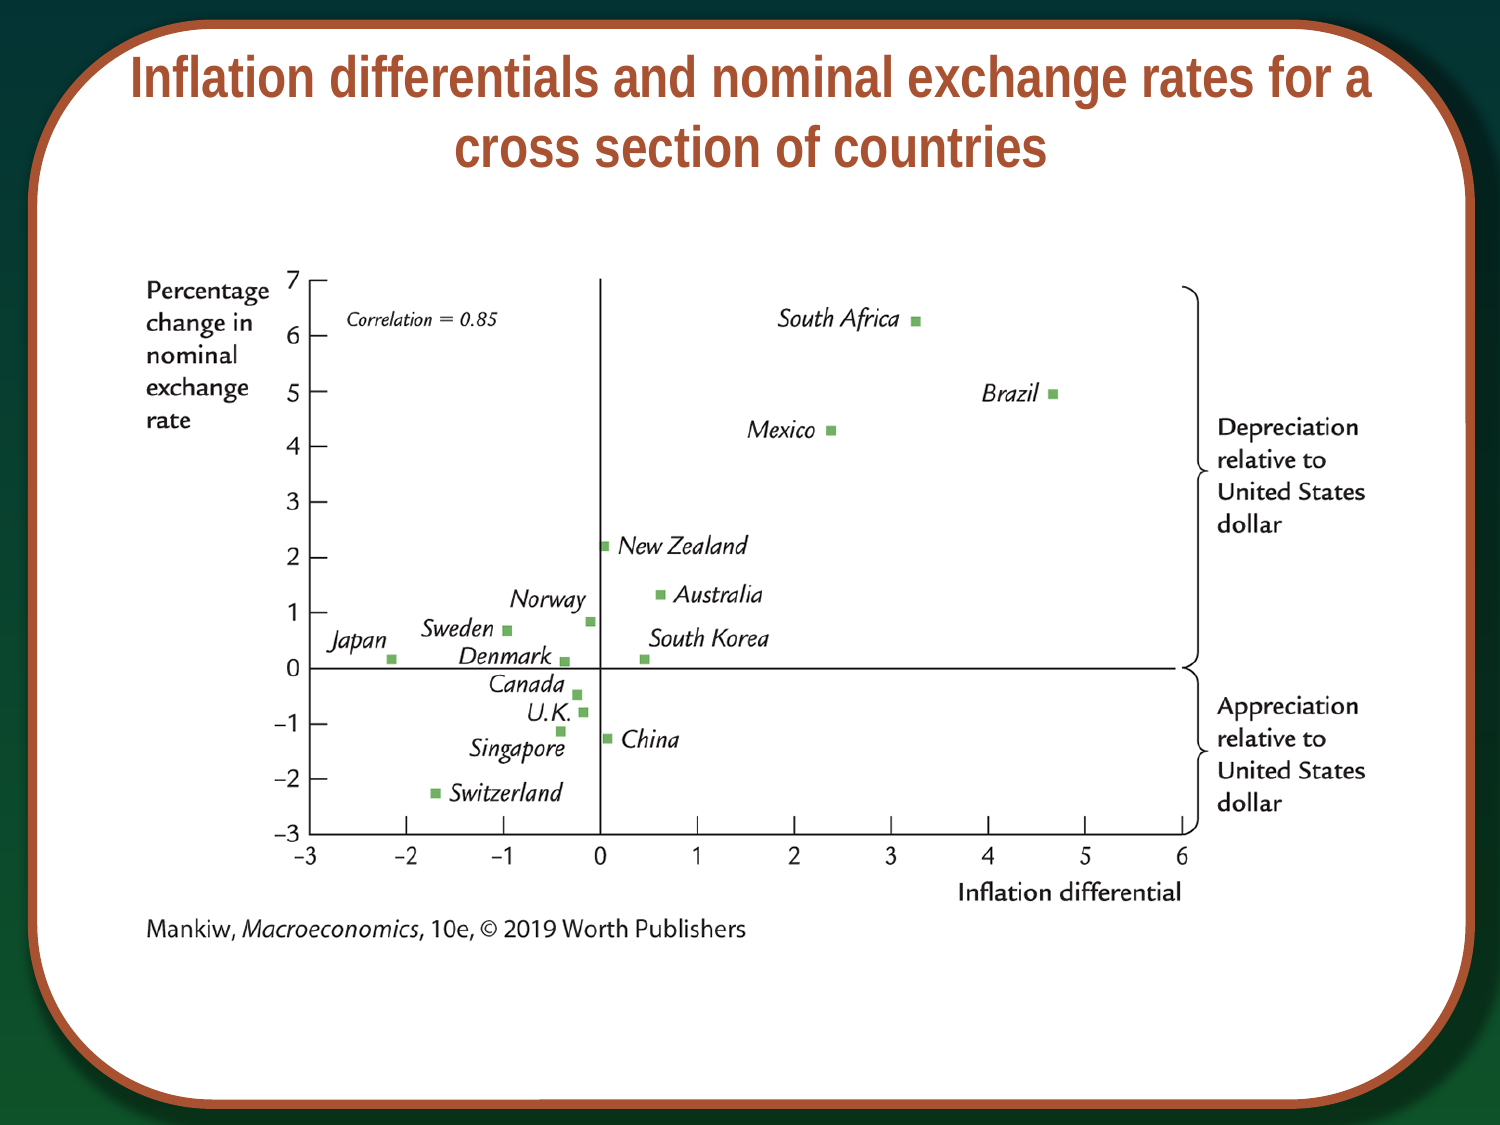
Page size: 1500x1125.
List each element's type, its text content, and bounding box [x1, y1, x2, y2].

picture [106, 266, 1405, 944]
title Inflation differentials and nominal exchange rates for a cross section of countries [84, 32, 1419, 188]
